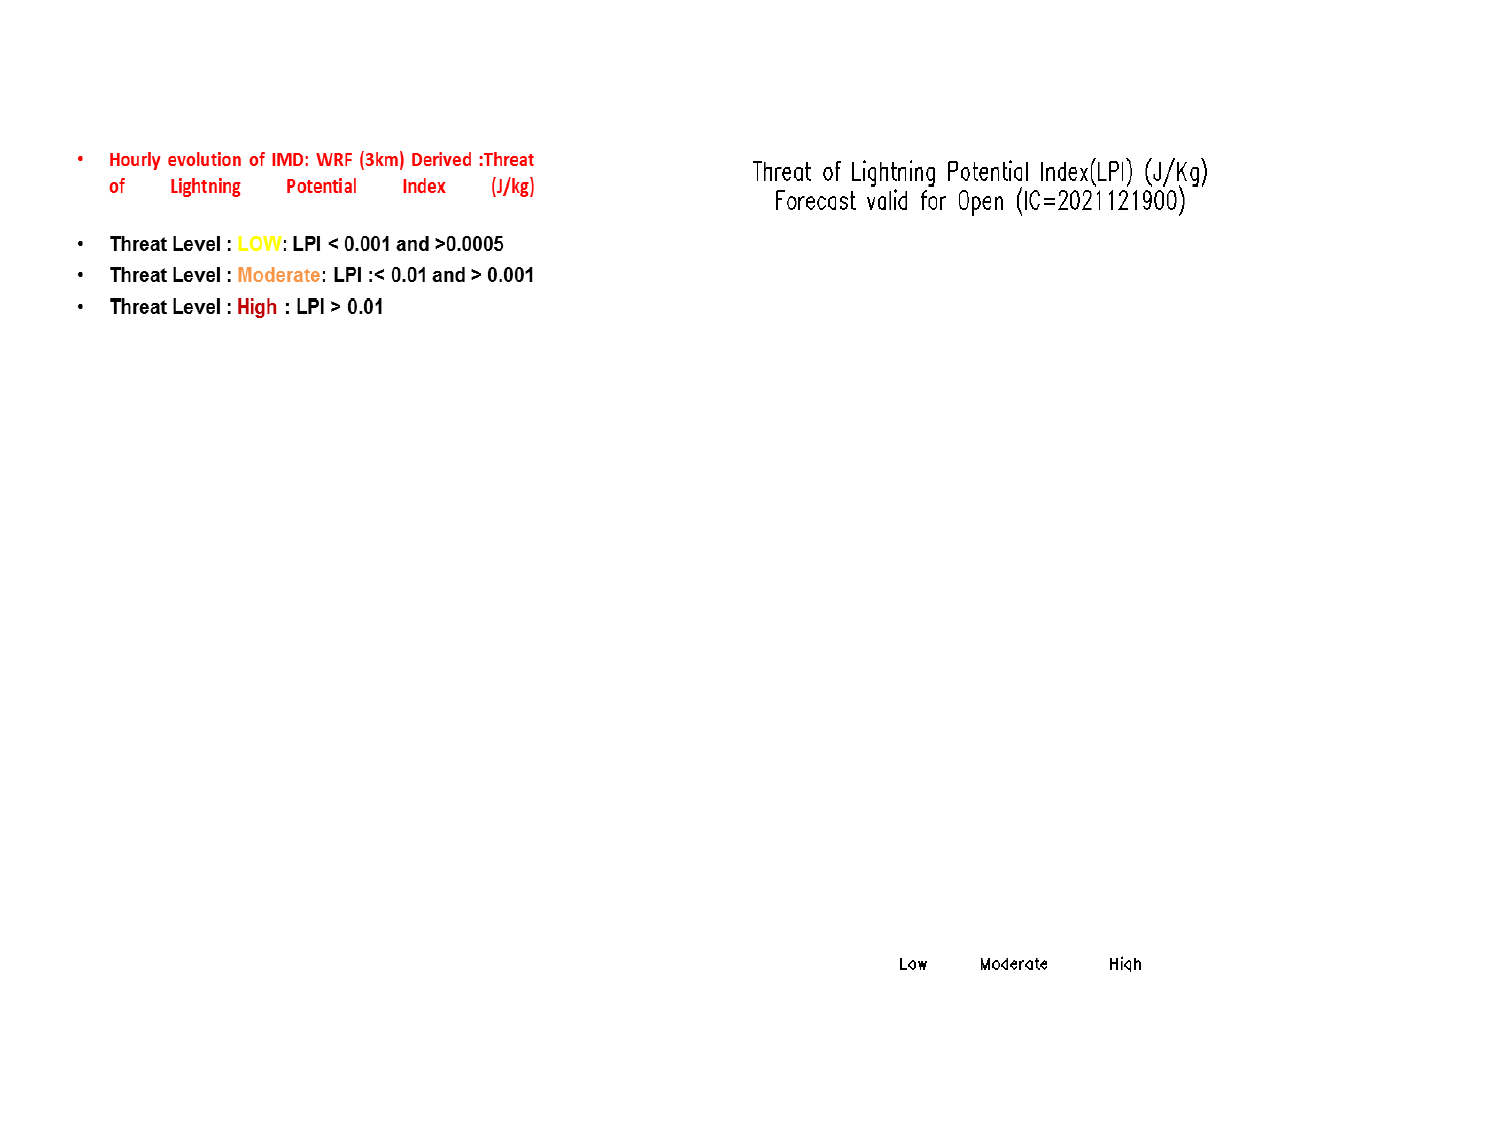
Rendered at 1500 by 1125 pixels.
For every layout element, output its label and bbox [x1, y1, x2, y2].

picture [74, 149, 1426, 976]
